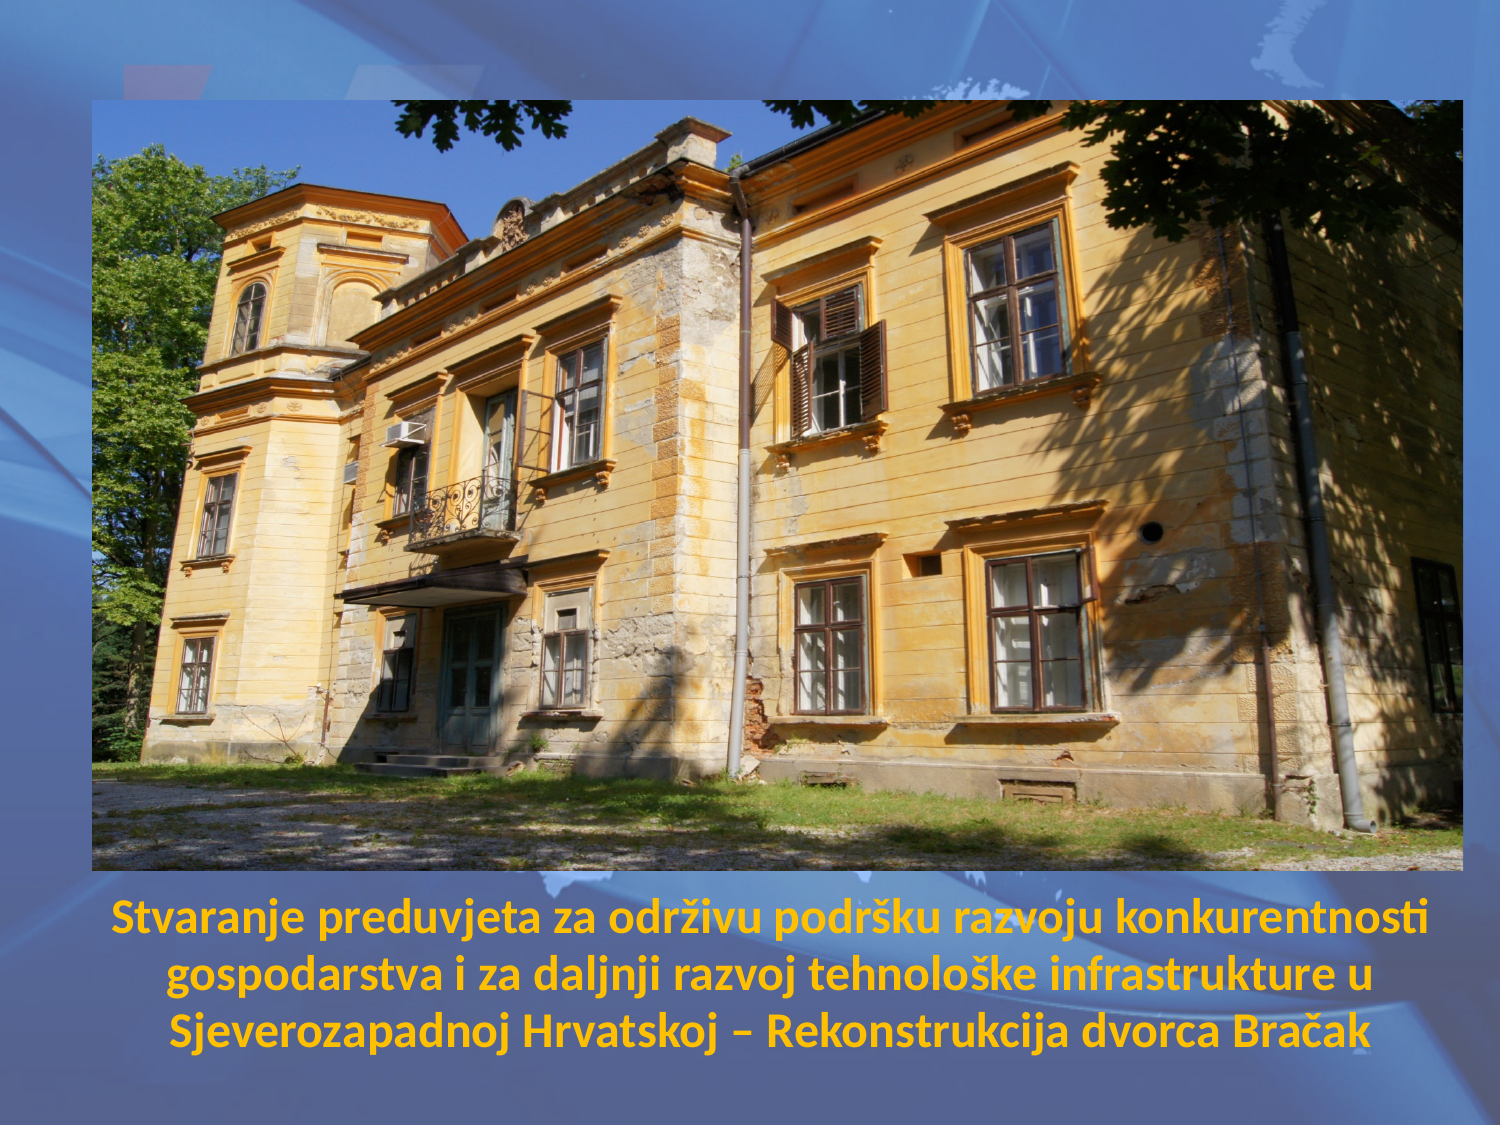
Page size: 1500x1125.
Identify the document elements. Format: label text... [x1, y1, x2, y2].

picture [0, 0, 1500, 1125]
list Stvaranje preduvjeta za održivu podršku razvoju konkurentnosti gospodarstva i za daljnji razvoj tehnološke infrastrukture u Sjeverozapadnoj Hrvatskoj – Rekonstrukcija dvorca Bračak [84, 880, 1458, 1013]
